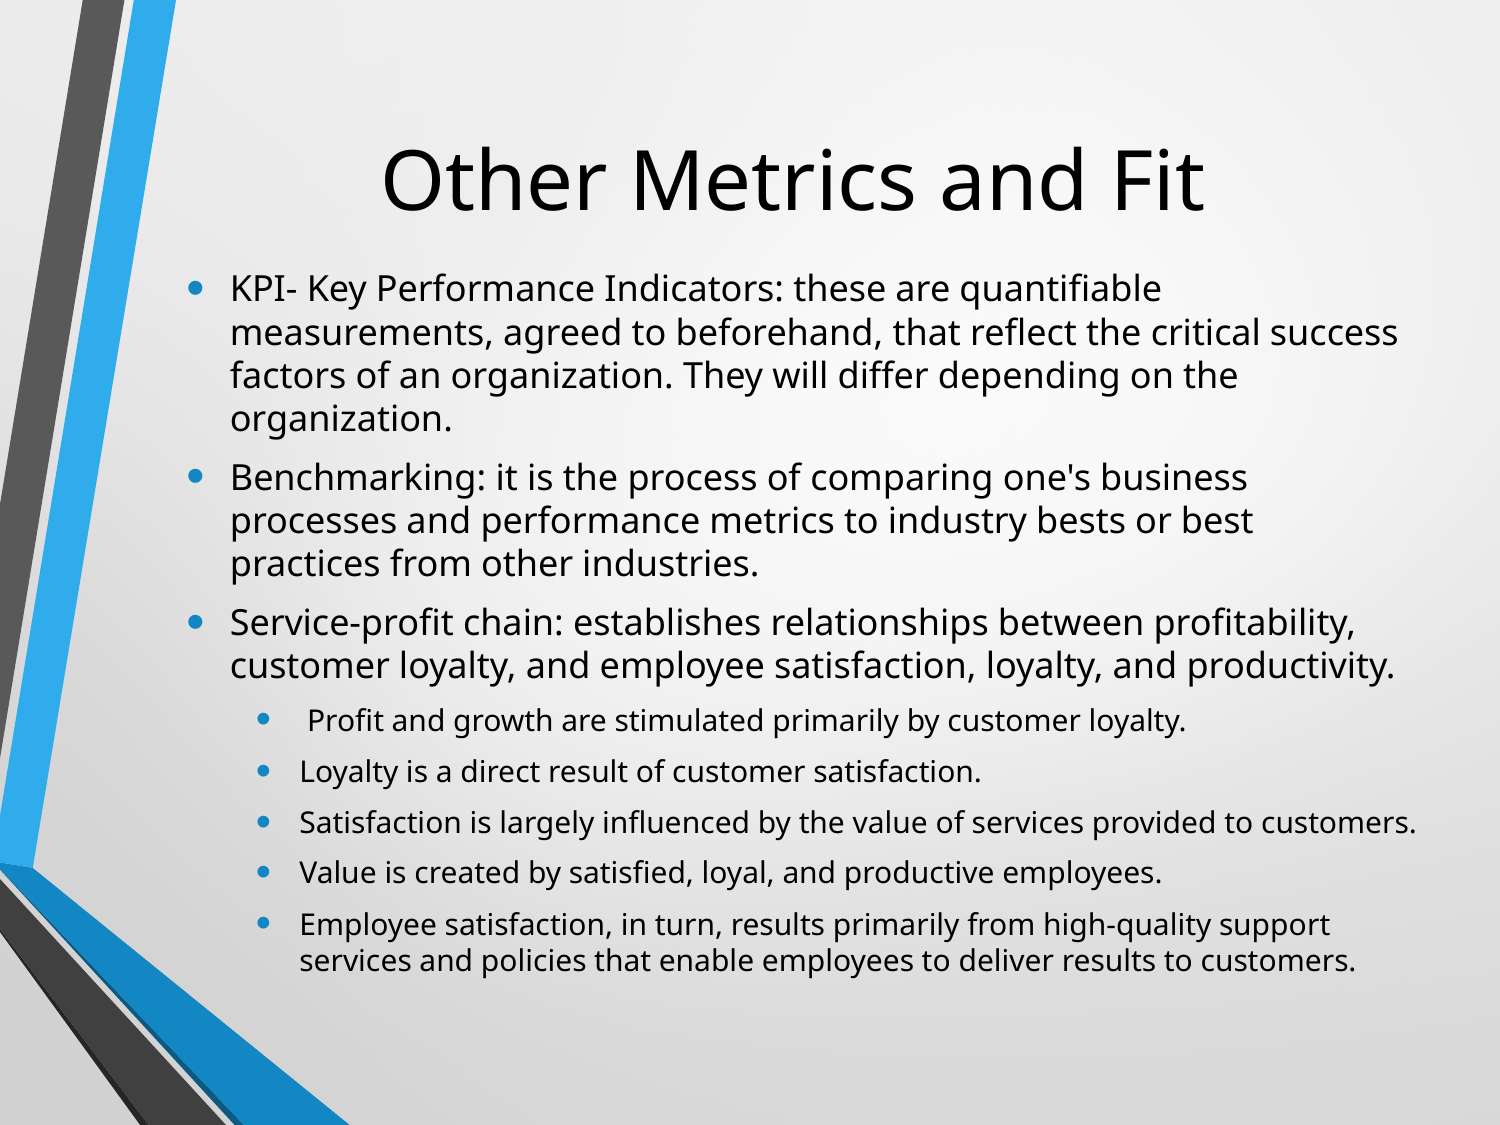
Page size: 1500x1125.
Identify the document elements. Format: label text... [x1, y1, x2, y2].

list KPI- Key Performance Indicators: these are quantifiable measurements, agreed to beforehand, that reflect the critical success factors of an organization. They will differ depending on the organization. Benchmarking: it is the process of comparing one's business processes and performance metrics to industry bests or best practices from other industries. Service-profit chain: establishes relationships between profitability, customer loyalty, and employee satisfaction, loyalty, and productivity. Profit and growth are stimulated primarily by customer loyalty. Loyalty is a direct result of customer satisfaction. Satisfaction is largely influenced by the value of services provided to customers. Value is created by satisfied, loyal, and productive employees. Employee satisfaction, in turn, results primarily from high-quality support services and policies that enable employees to deliver results to customers. [171, 255, 1436, 1047]
title Other Metrics and Fit [161, 75, 1425, 279]
